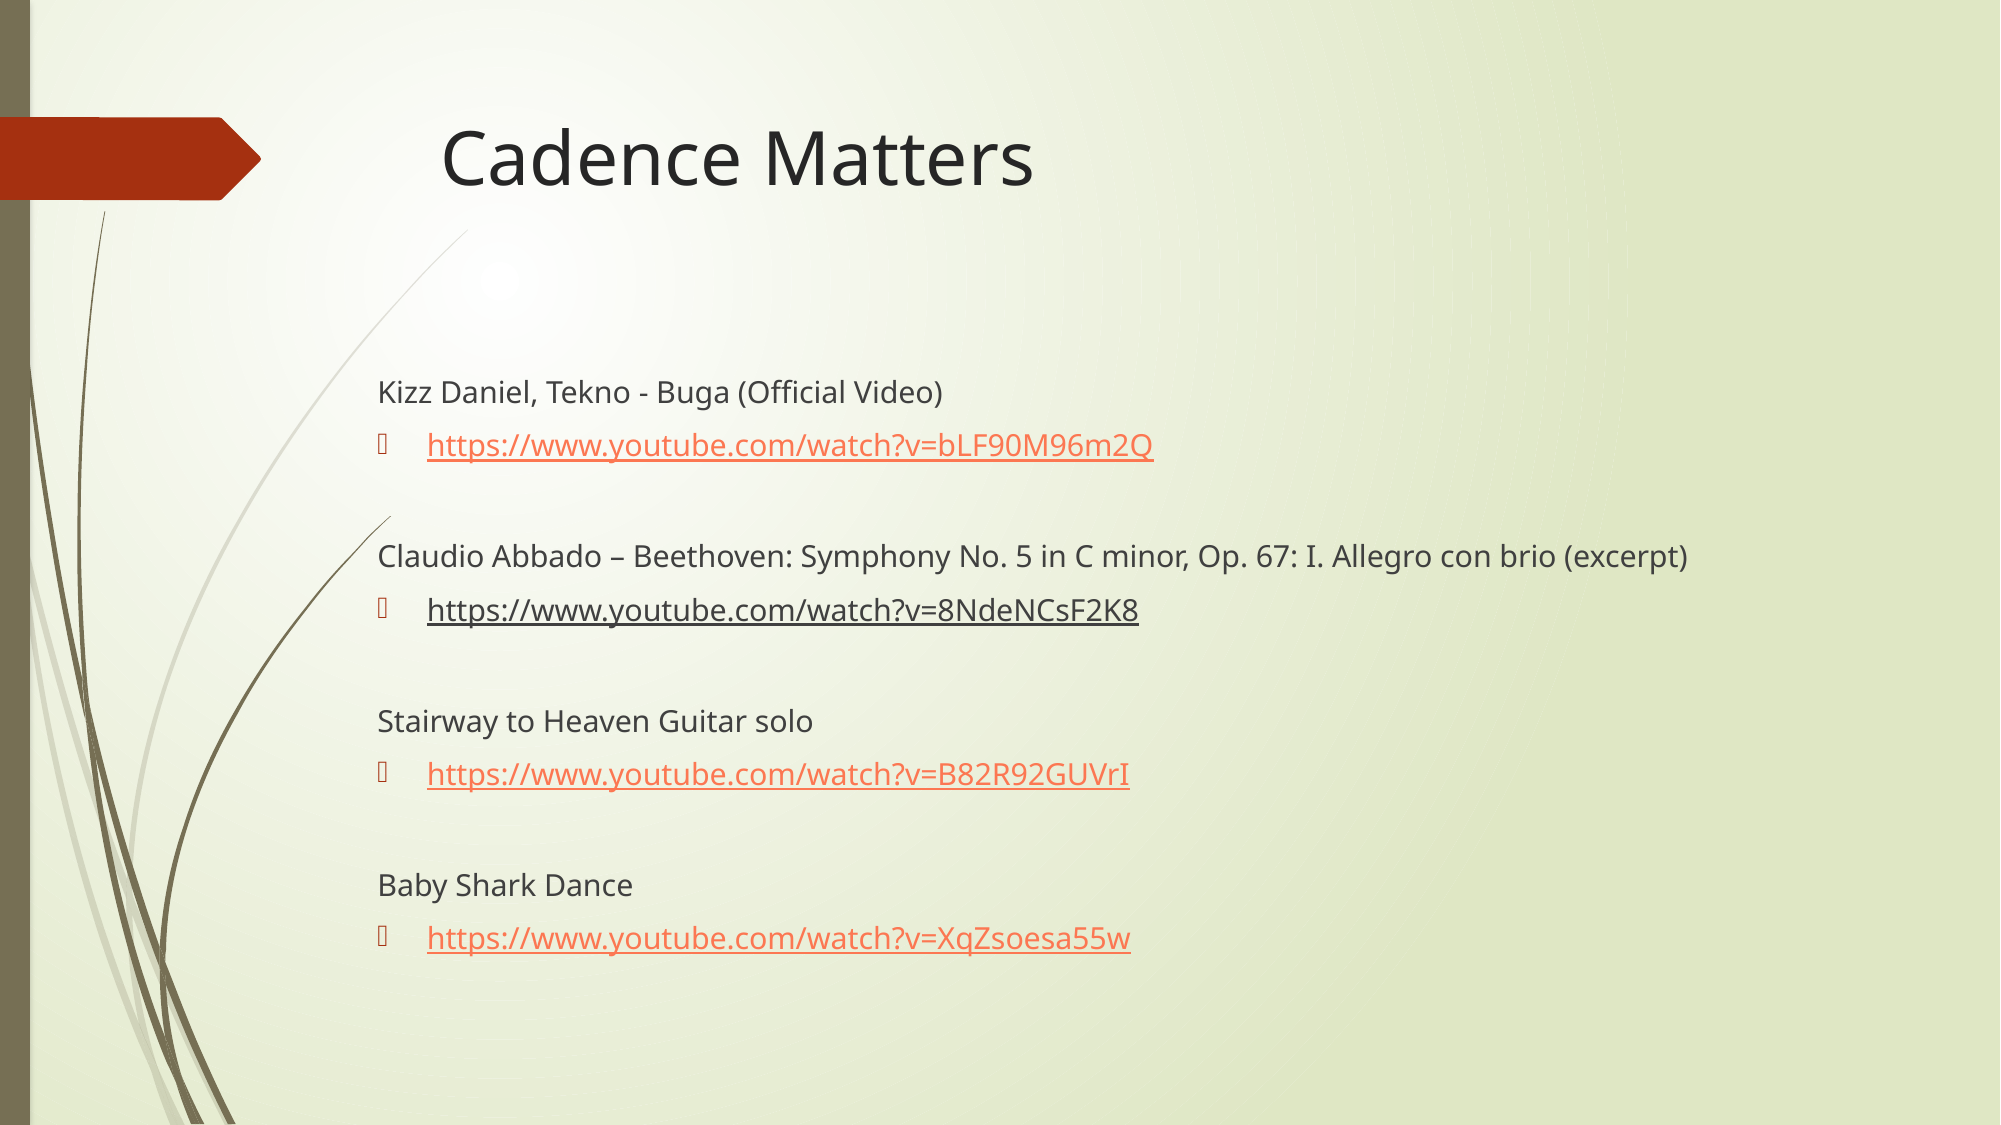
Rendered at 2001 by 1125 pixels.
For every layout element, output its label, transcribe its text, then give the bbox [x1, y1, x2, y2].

list Kizz Daniel, Tekno - Buga (Official Video) https://www.youtube.com/watch?v=bLF90M96m2Q Claudio Abbado – Beethoven: Symphony No. 5 in C minor, Op. 67: I. Allegro con brio (excerpt) https://www.youtube.com/watch?v=8NdeNCsF2K8 Stairway to Heaven Guitar solo https://www.youtube.com/watch?v=B82R92GUVrI Baby Shark Dance https://www.youtube.com/watch?v=XqZsoesa55w [362, 312, 1950, 970]
title Cadence Matters [425, 102, 1888, 312]
